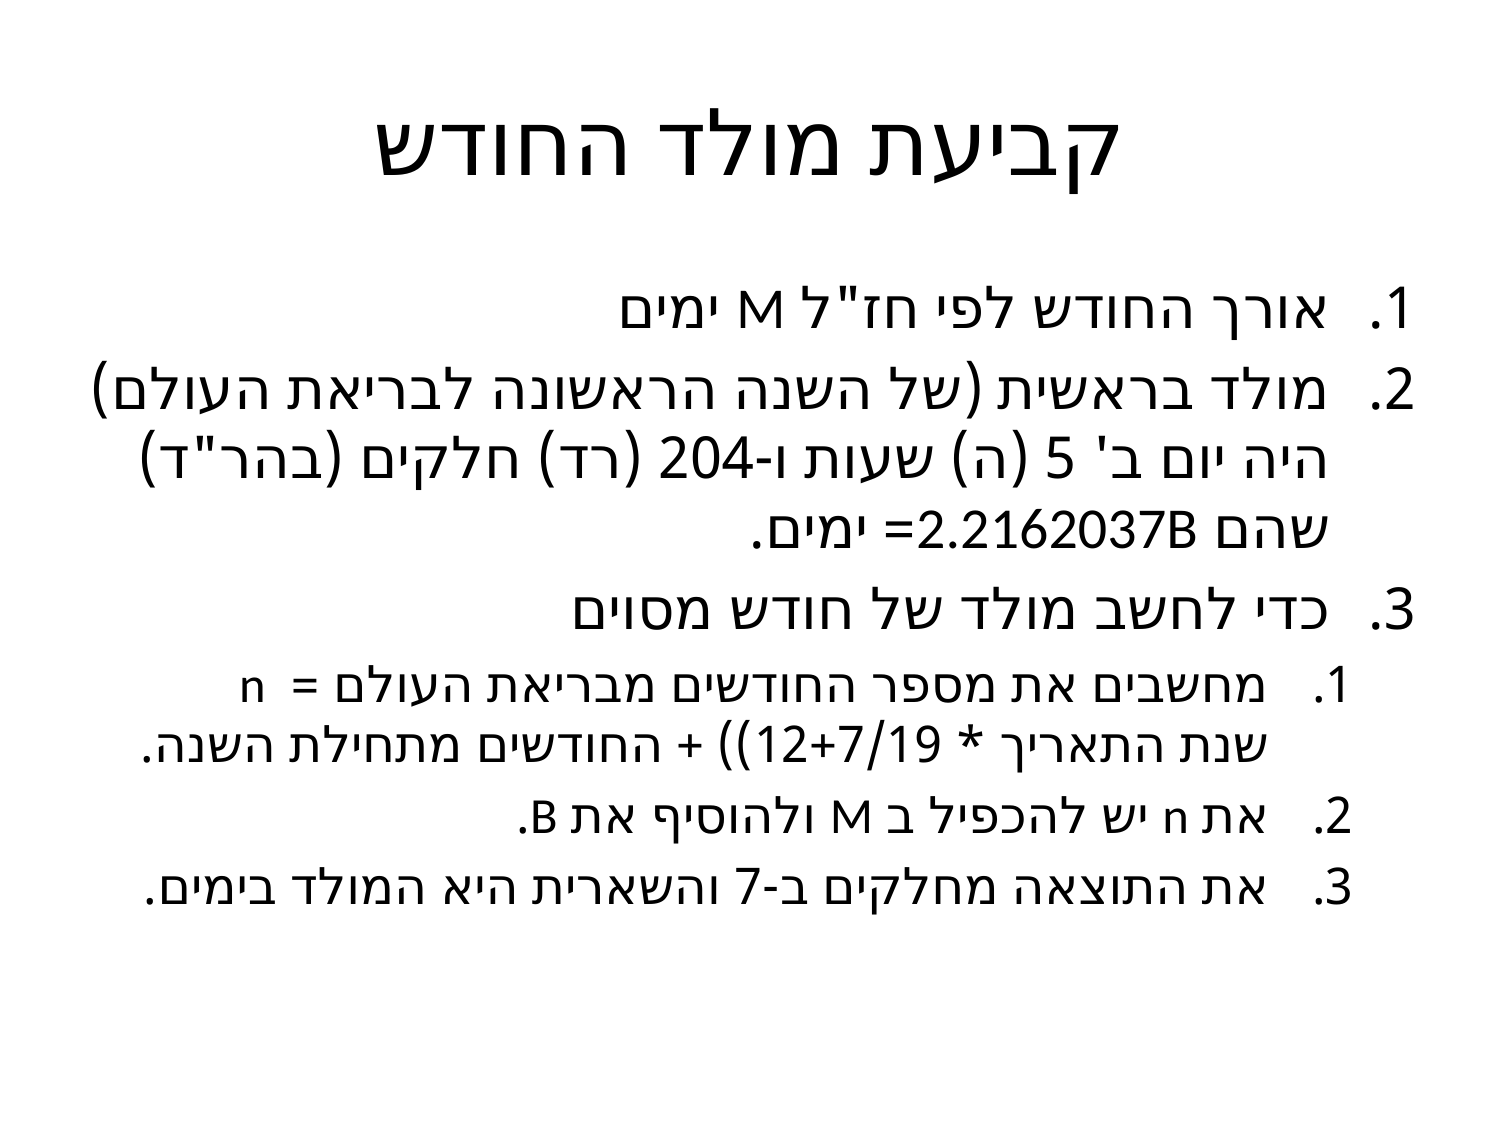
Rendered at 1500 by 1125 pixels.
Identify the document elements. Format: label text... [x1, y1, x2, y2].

title קביעת מולד החודש [75, 45, 1425, 233]
list אורך החודש לפי חז"ל M ימים מולד בראשית (של השנה הראשונה לבריאת העולם) היה יום ב' 5 (ה) שעות ו-204 (רד) חלקים (בהר"ד) שהם 2.2162037B= ימים. כדי לחשב מולד של חודש מסוים מחשבים את מספר החודשים מבריאת העולם = n שנת התאריך * 12+7/19)) + החודשים מתחילת השנה. את n יש להכפיל ב M ולהוסיף את B. את התוצאה מחלקים ב-7 והשארית היא המולד בימים. [75, 262, 1425, 1005]
